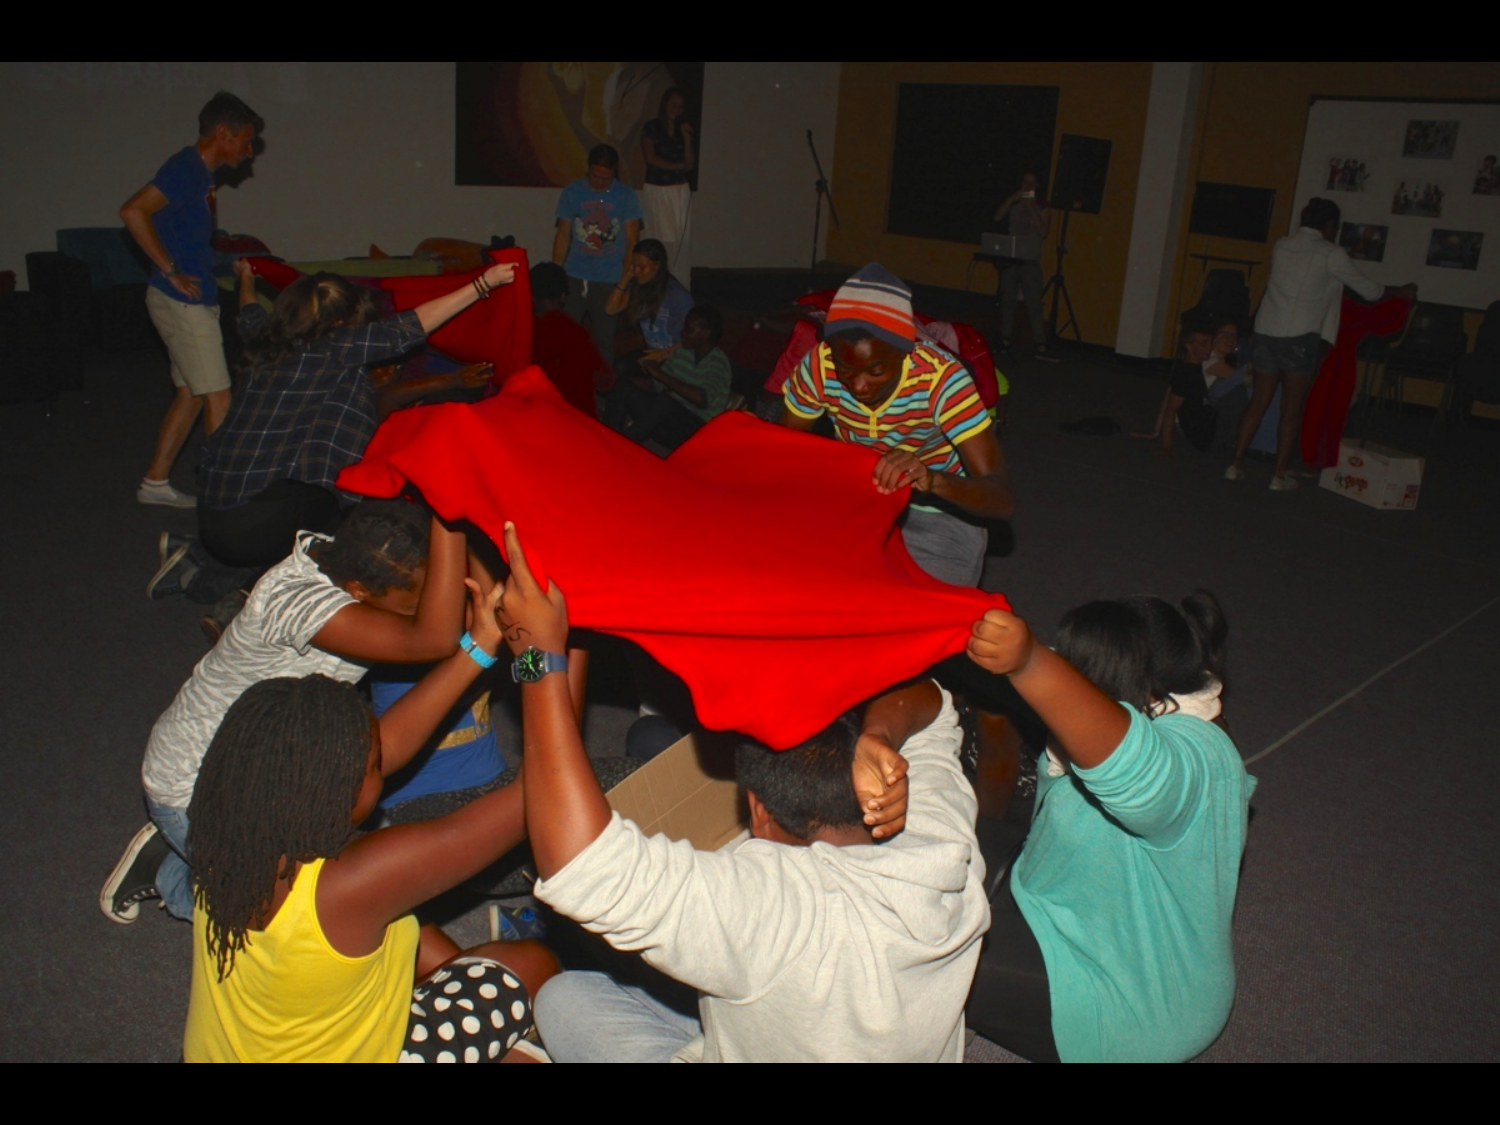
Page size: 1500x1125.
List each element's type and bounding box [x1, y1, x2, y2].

picture [0, 62, 1500, 1063]
